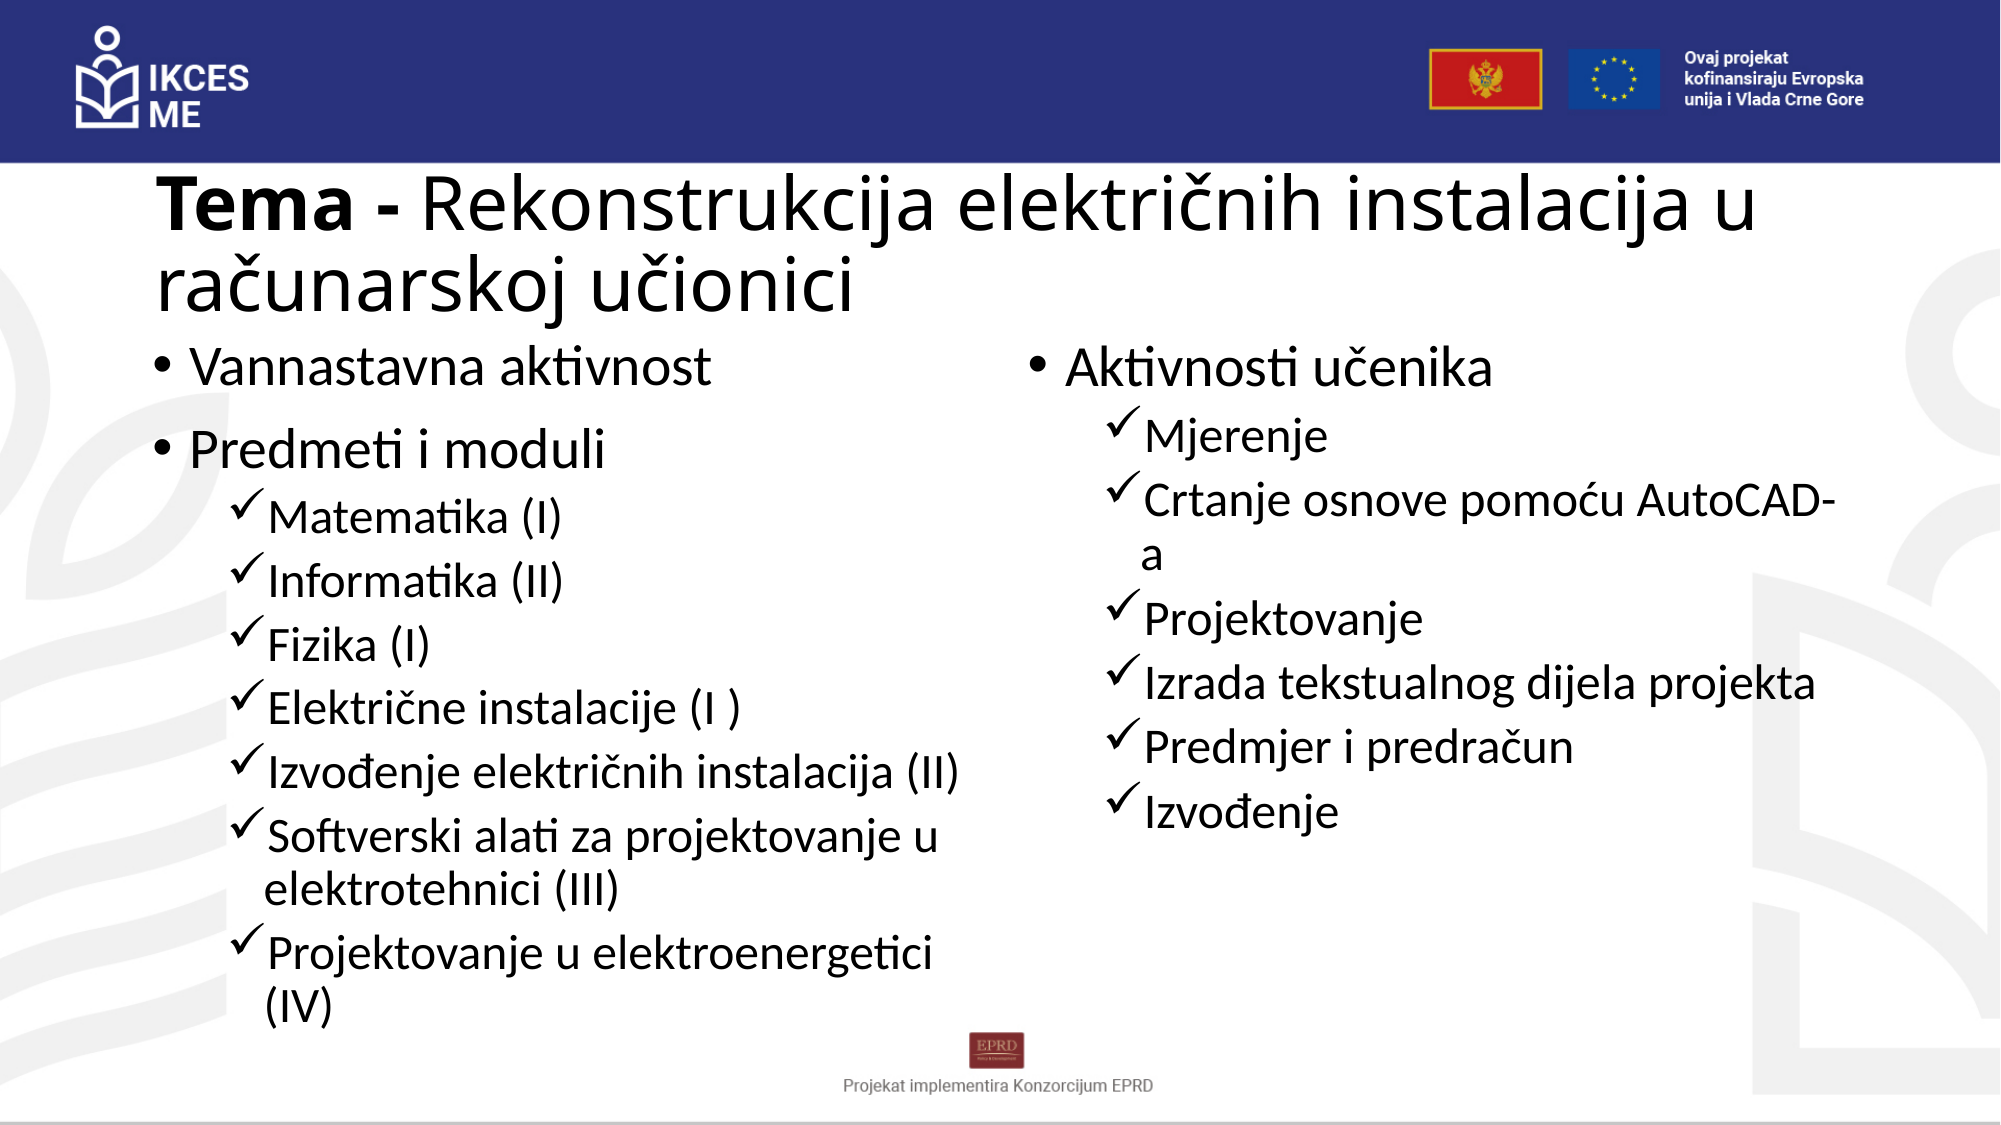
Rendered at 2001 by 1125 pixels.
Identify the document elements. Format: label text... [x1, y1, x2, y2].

title Tema - Rekonstrukcija električnih instalacija u računarskoj učionici [140, 178, 1866, 327]
text_box [129, 327, 1882, 1106]
picture [0, 0, 2001, 1125]
